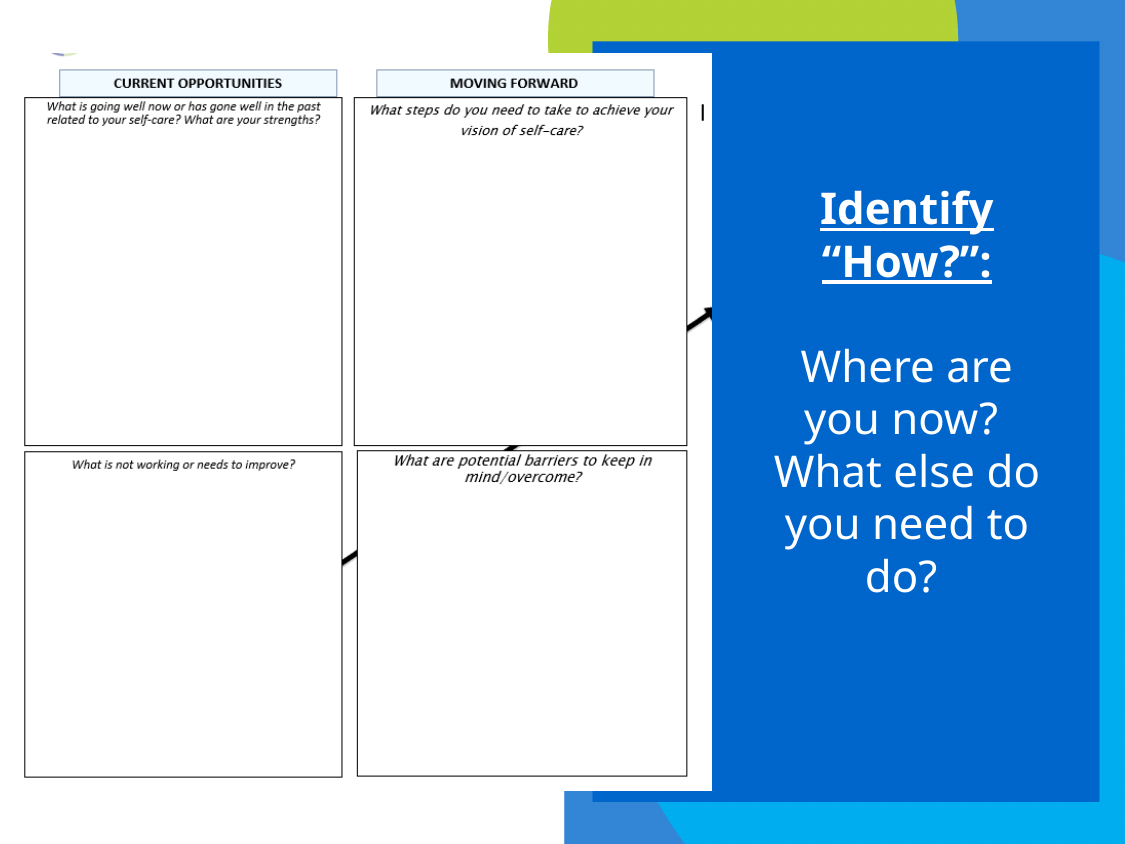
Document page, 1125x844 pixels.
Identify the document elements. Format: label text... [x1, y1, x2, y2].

picture [0, 0, 1125, 844]
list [13, 53, 712, 791]
text_box Identify “How?”: Where are you now? What else do you need to do? [758, 173, 1056, 609]
